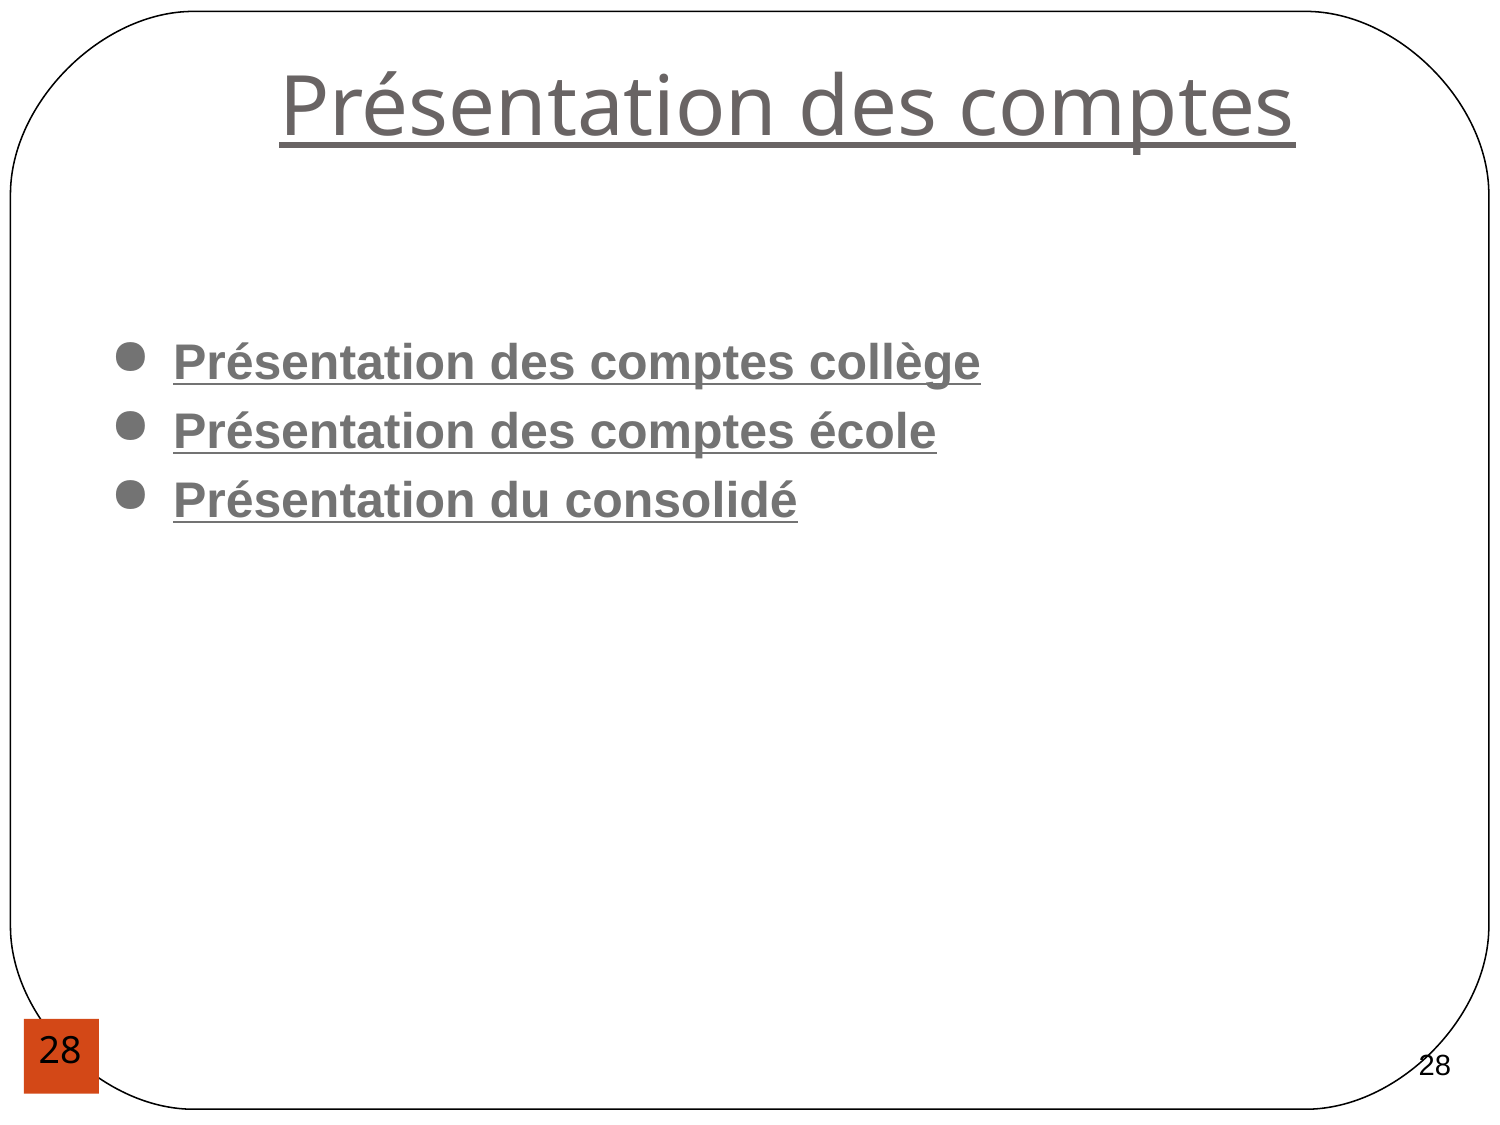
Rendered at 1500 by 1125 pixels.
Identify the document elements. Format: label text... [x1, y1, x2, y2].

slide_number 28 [1403, 1038, 1494, 1125]
text_box 28 [23, 1018, 99, 1094]
text_box Présentation des comptes collège Présentation des comptes école Présentation du consolidé [83, 313, 1394, 987]
text_box Présentation des comptes [150, 45, 1425, 233]
